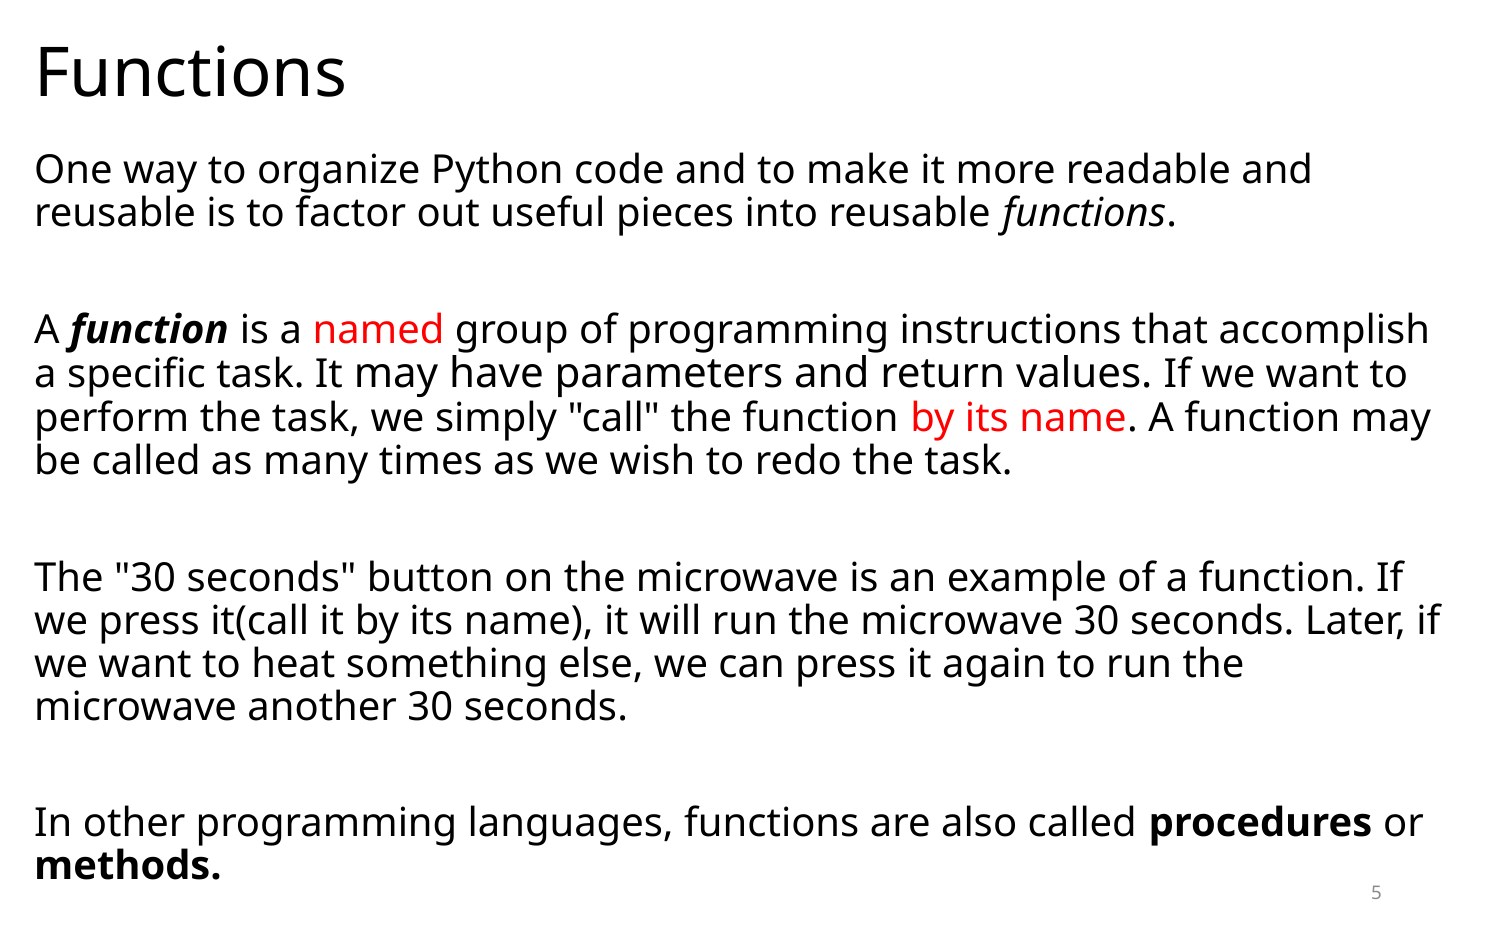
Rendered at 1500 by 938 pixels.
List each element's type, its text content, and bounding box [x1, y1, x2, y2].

title Functions [19, 18, 1177, 131]
list One way to organize Python code and to make it more readable and reusable is to factor out useful pieces into reusable functions. A function is a named group of programming instructions that accomplish a specific task. It may have parameters and return values. If we want to perform the task, we simply "call" the function by its name. A function may be called as many times as we wish to redo the task. The "30 seconds" button on the microwave is an example of a function. If we press it(call it by its name), it will run the microwave 30 seconds. Later, if we want to heat something else, we can press it again to run the microwave another 30 seconds. In other programming languages, functions are also called procedures or methods. [19, 141, 1475, 904]
slide_number 5 [1059, 868, 1397, 919]
